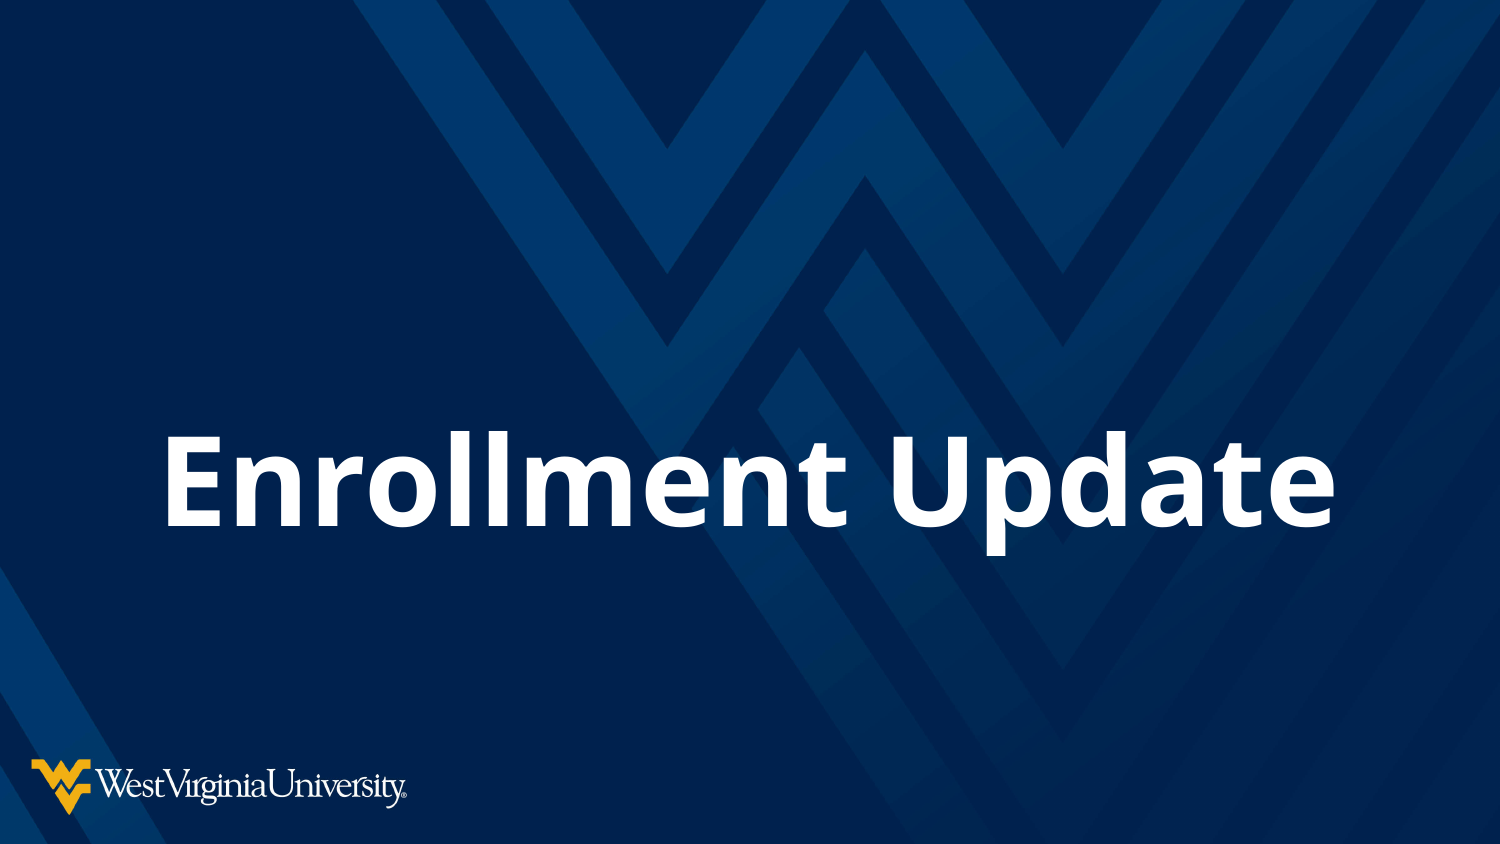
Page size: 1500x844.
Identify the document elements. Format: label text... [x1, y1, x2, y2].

title Enrollment Update [102, 210, 1397, 562]
picture [0, 0, 1500, 844]
